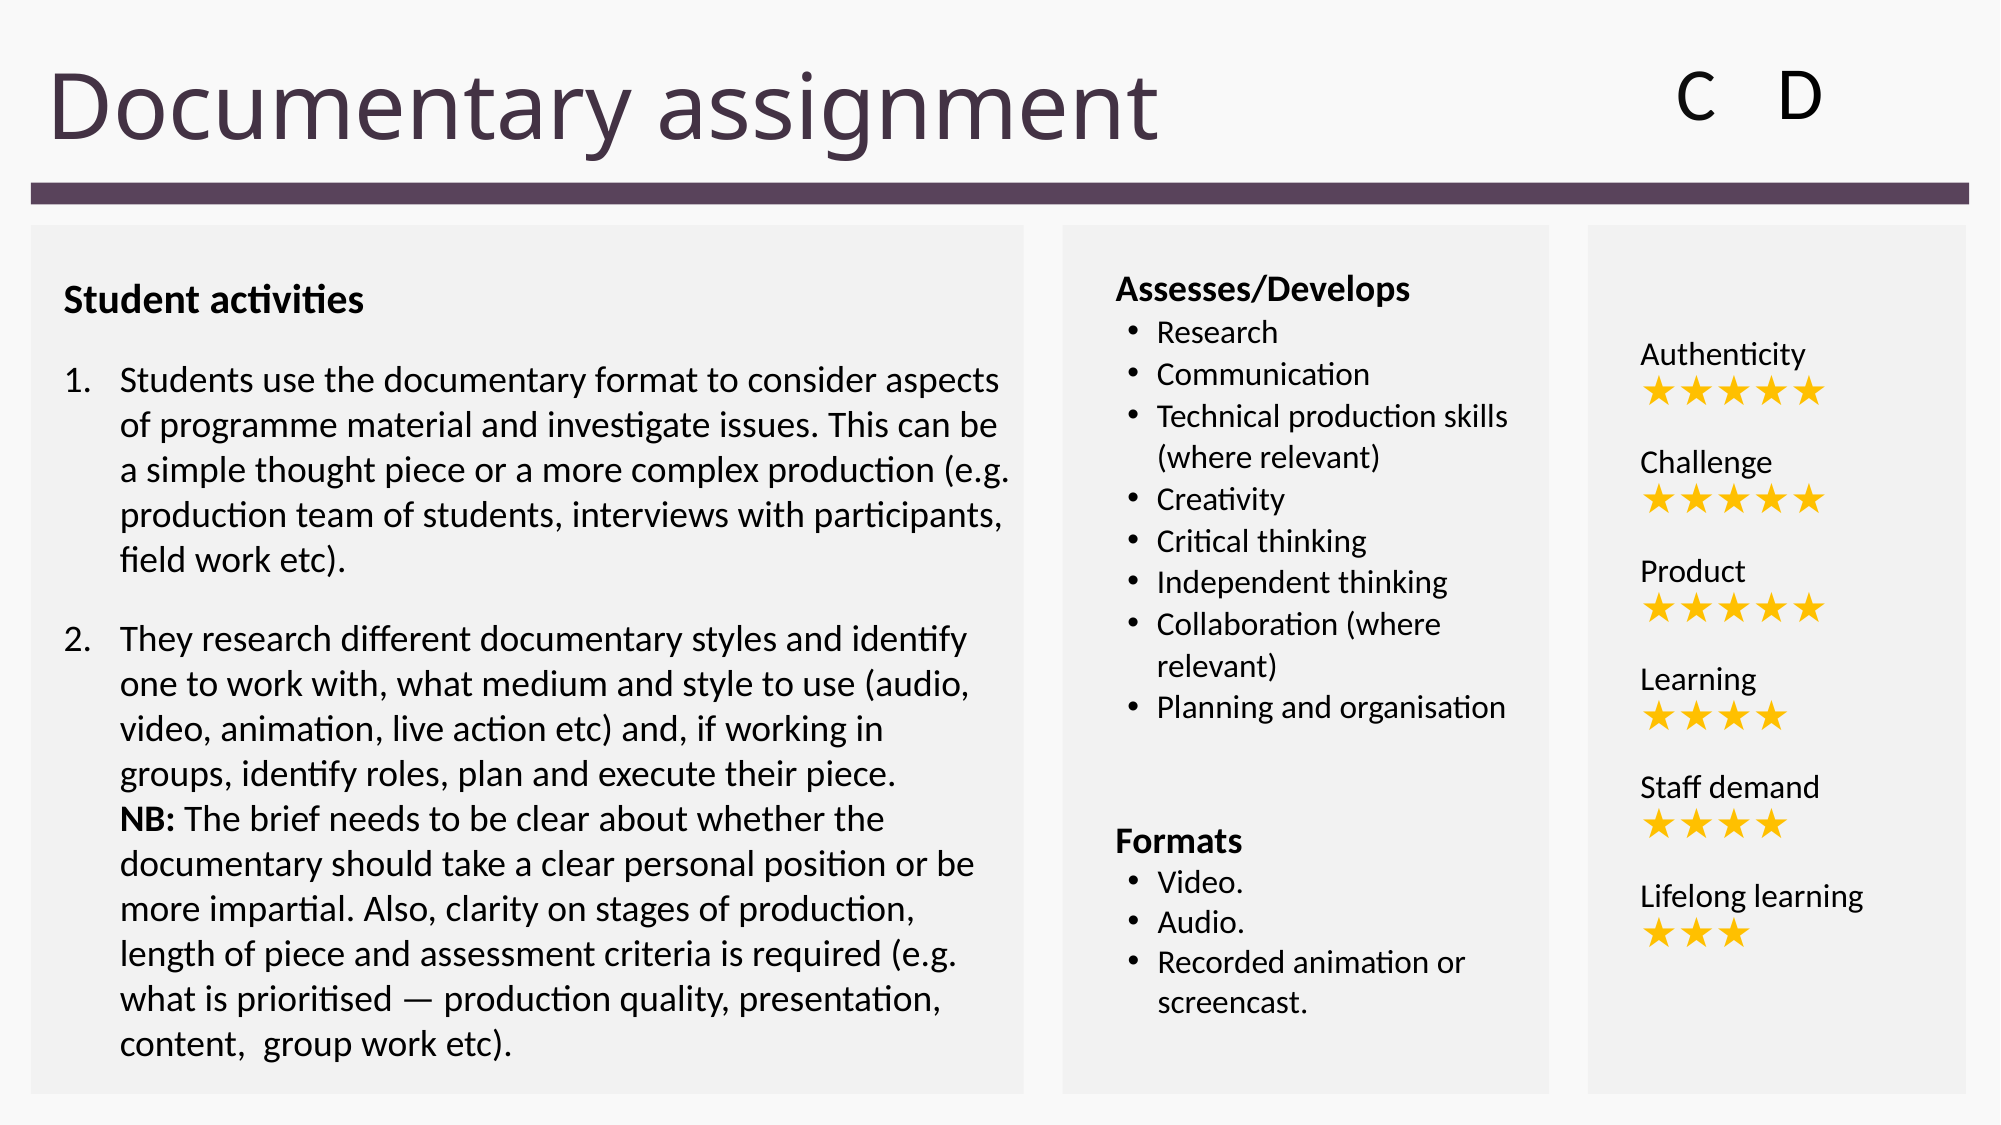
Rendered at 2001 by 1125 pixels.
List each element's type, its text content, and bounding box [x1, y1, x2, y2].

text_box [1644, 37, 1853, 145]
title Documentary assignment [30, 15, 1487, 204]
text_box Assesses/Develops Research Communication Technical production skills (where relevant) Creativity Critical thinking Independent thinking Collaboration (where relevant) Planning and organisation Formats Video. Audio. Recorded animation or screencast. [1100, 256, 1553, 1028]
text_box Authenticity ★★★★★ Challenge ★★★★★ Product ★★★★★ Learning ★★★★ Staff demand ★★★★ Lifelong learning ★★★ [1625, 256, 1918, 1068]
text_box Student activities Students use the documentary format to consider aspects of programme material and investigate issues. This can be a simple thought piece or a more complex production (e.g. production team of students, interviews with participants, field work etc). They research different documentary styles and identify one to work with, what medium and style to use (audio, video, animation, live action etc) and, if working in groups, identify roles, plan and execute their piece. NB: The brief needs to be clear about whether the documentary should take a clear personal position or be more impartial. Also, clarity on stages of production, length of piece and assessment criteria is required (e.g. what is prioritised — production quality, presentation, content, group work etc). [48, 256, 1032, 1015]
